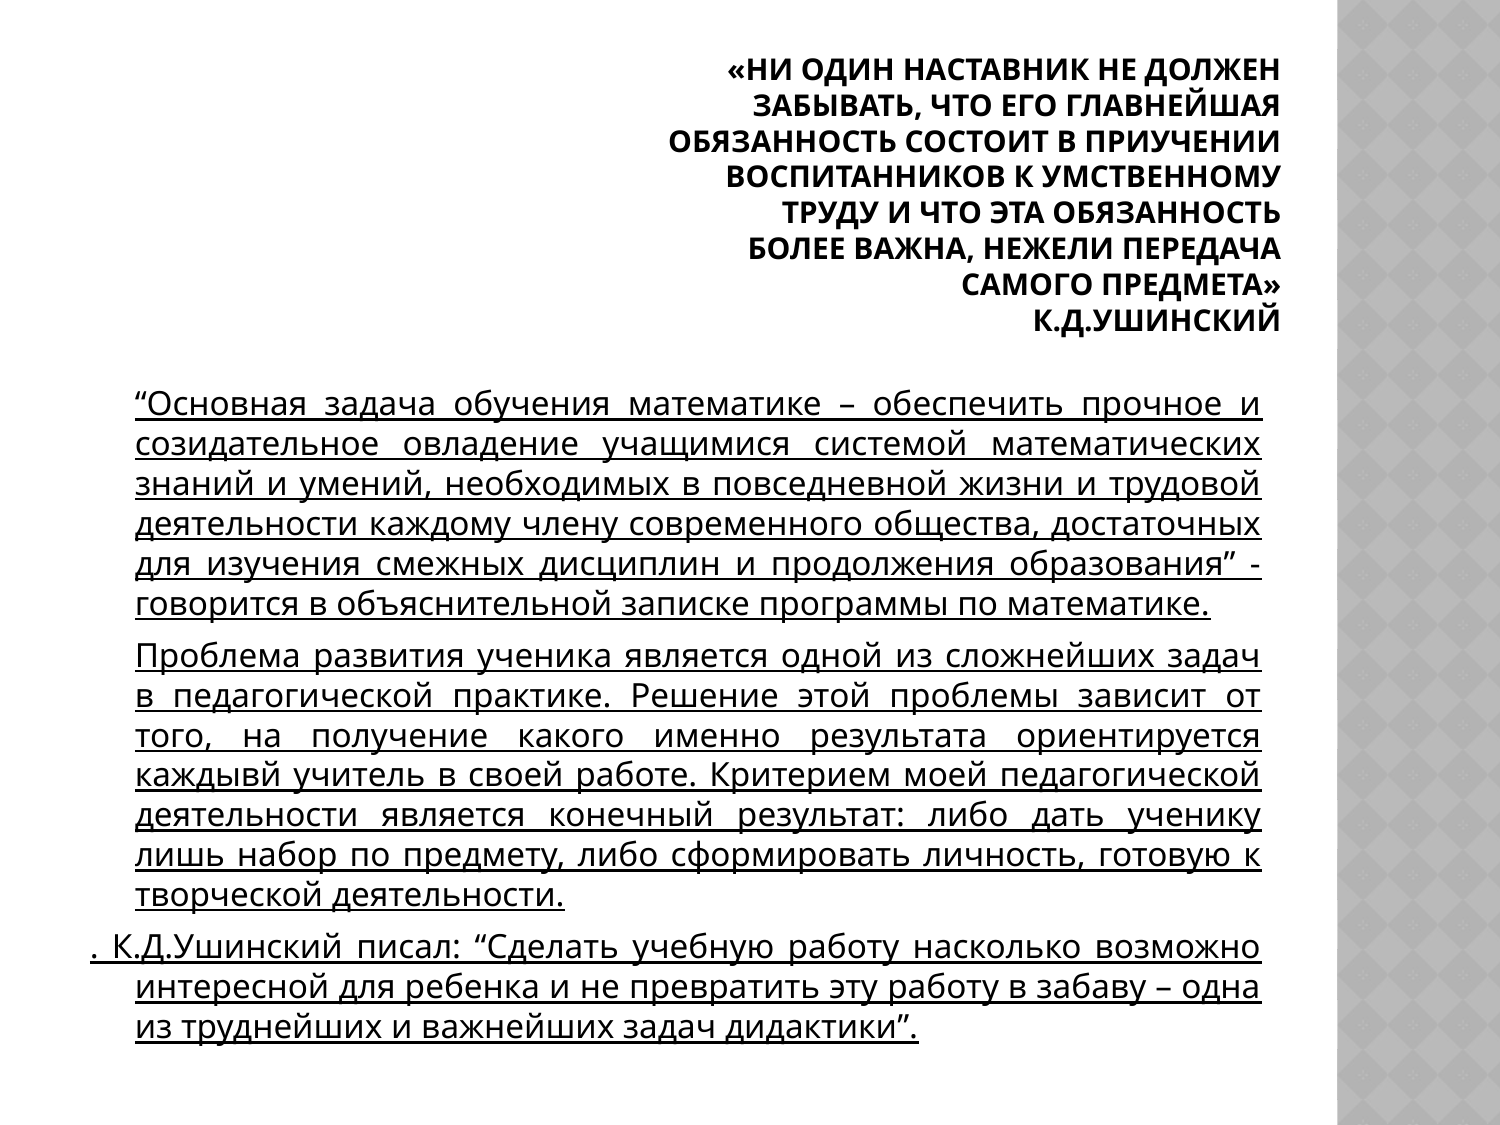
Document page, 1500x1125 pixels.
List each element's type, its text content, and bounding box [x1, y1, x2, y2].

list “Основная задача обучения математике – обеспечить прочное и созидательное овладение учащимися системой математических знаний и умений, необходимых в повседневной жизни и трудовой деятельности каждому члену современного общества, достаточных для изучения смежных дисциплин и продолжения образования” - говорится в объяснительной записке программы по математике. Проблема развития ученика является одной из сложнейших задач в педагогической практике. Решение этой проблемы зависит от того, на получение какого именно результата ориентируется каждывй учитель в своей работе. Критерием моей педагогической деятельности является конечный результат: либо дать ученику лишь набор по предмету, либо сформировать личность, готовую к творческой деятельности. . К.Д.Ушинский писал: “Сделать учебную работу насколько возможно интересной для ребенка и не превратить эту работу в забаву – одна из труднейших и важнейших задач дидактики”. [75, 375, 1278, 1059]
title «Ни один наставник не должен забывать, что его главнейшая обязанность состоит в приучении воспитанников к умственному труду и что эта обязанность более важна, нежели передача самого предмета» К.Д.Ушинский [35, 46, 1289, 446]
